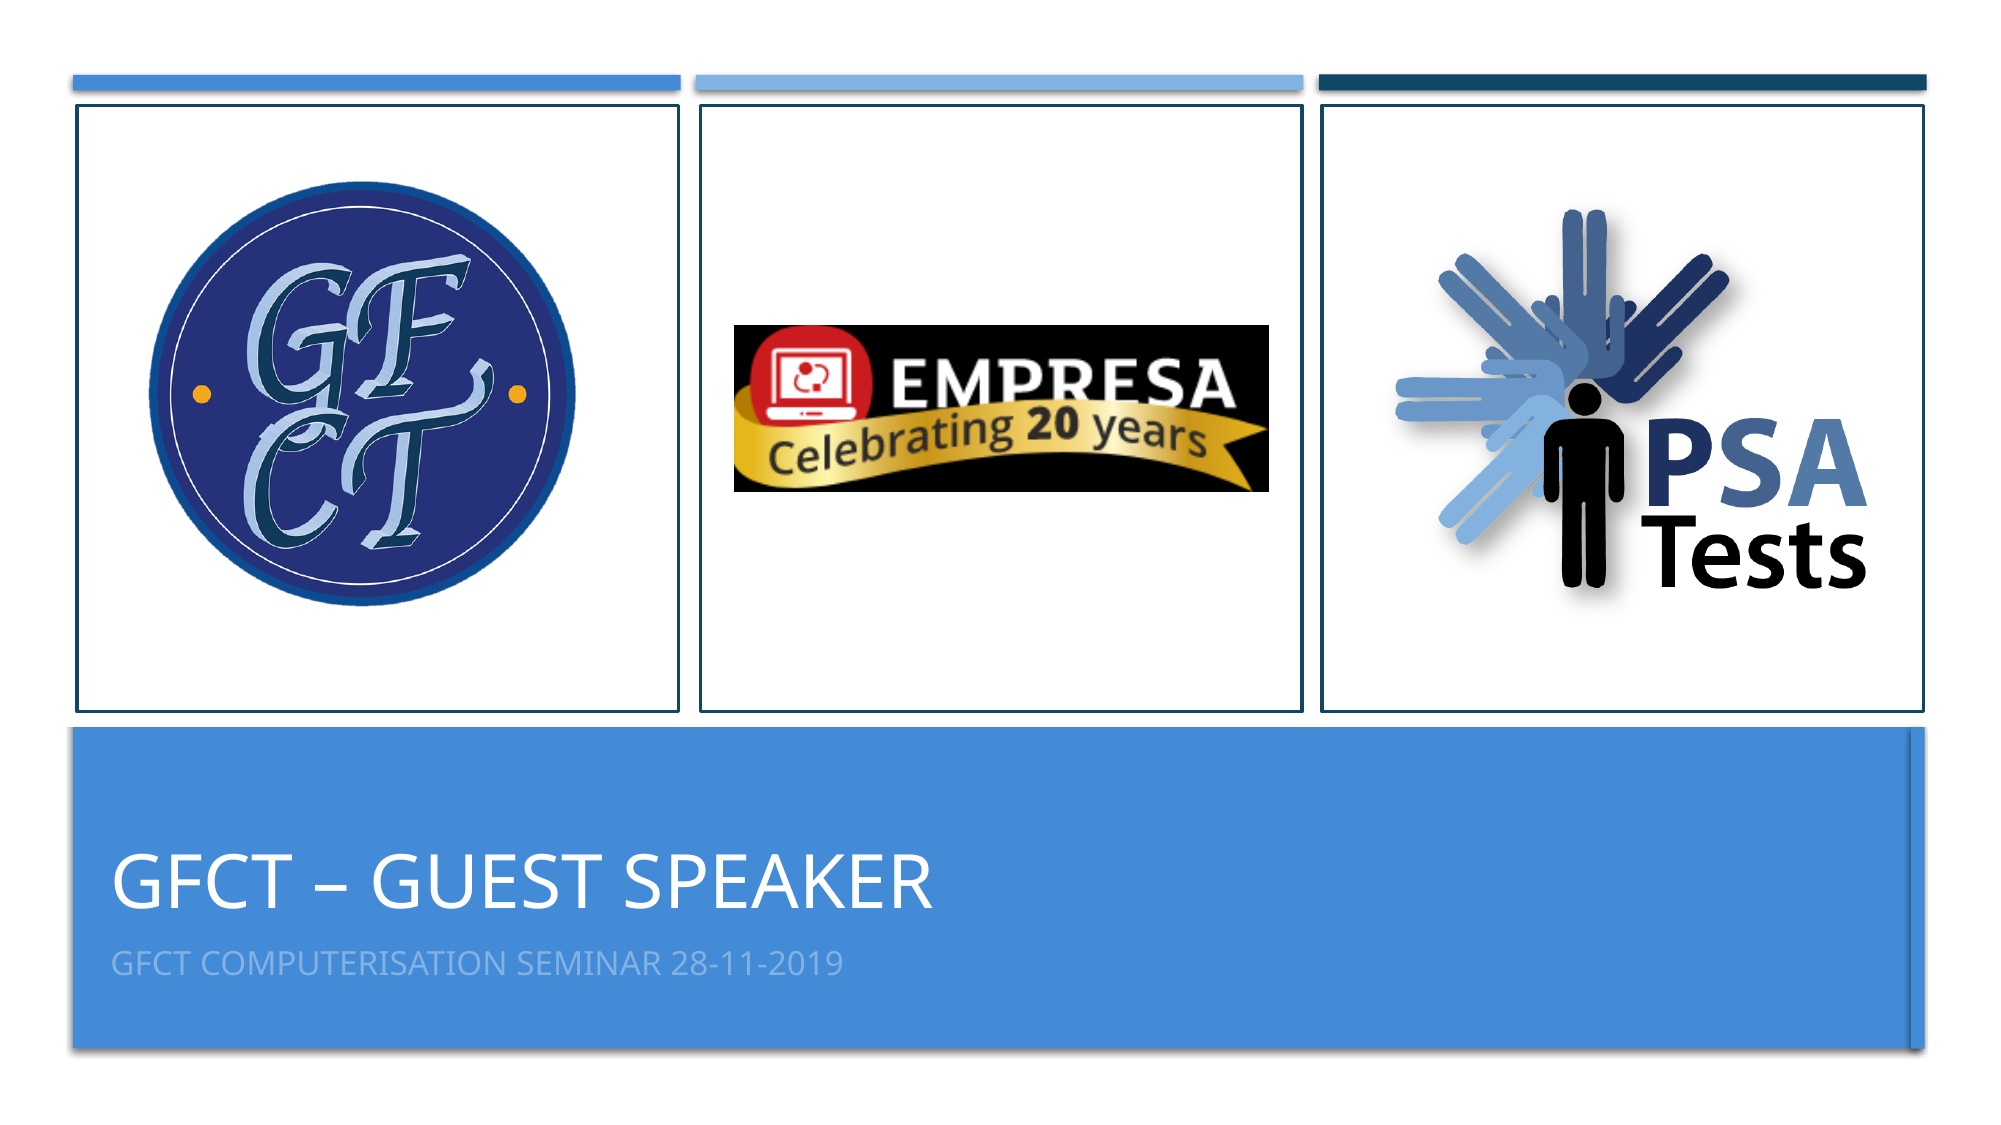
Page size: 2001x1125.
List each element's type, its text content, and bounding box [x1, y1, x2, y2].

picture [129, 162, 625, 657]
text_box [0, 117, 2000, 729]
text_box [699, 103, 1304, 714]
text_box [75, 103, 680, 714]
picture [1374, 188, 1871, 629]
subtitle GFCT computerisation seminar 28-11-2019 [95, 934, 1899, 1021]
picture [733, 325, 1269, 492]
text_box [1320, 103, 1925, 714]
text_box [1910, 726, 1926, 1050]
title GFCT – guest speaker [95, 756, 1899, 932]
